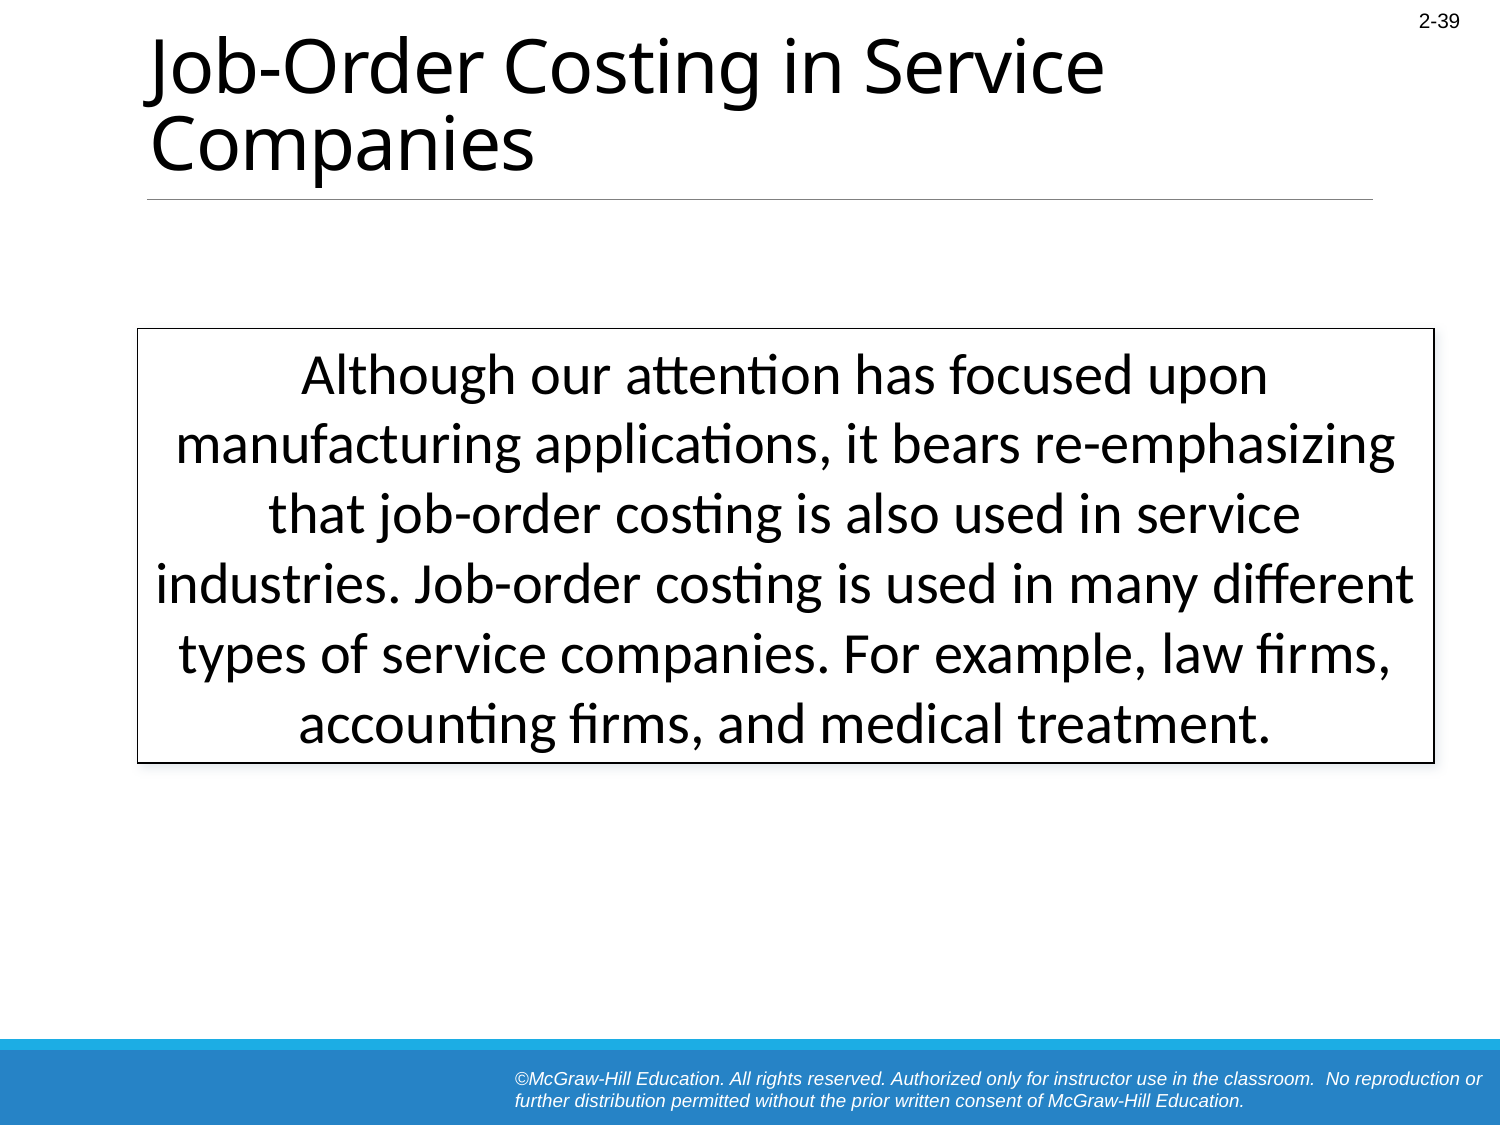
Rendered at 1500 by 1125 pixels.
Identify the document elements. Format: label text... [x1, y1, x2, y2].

text_box Although our attention has focused upon manufacturing applications, it bears re-emphasizing that job-order costing is also used in service industries. Job-order costing is used in many different types of service companies. For example, law firms, accounting firms, and medical treatment. [137, 328, 1434, 763]
title Job-Order Costing in Service Companies [134, 24, 1373, 194]
